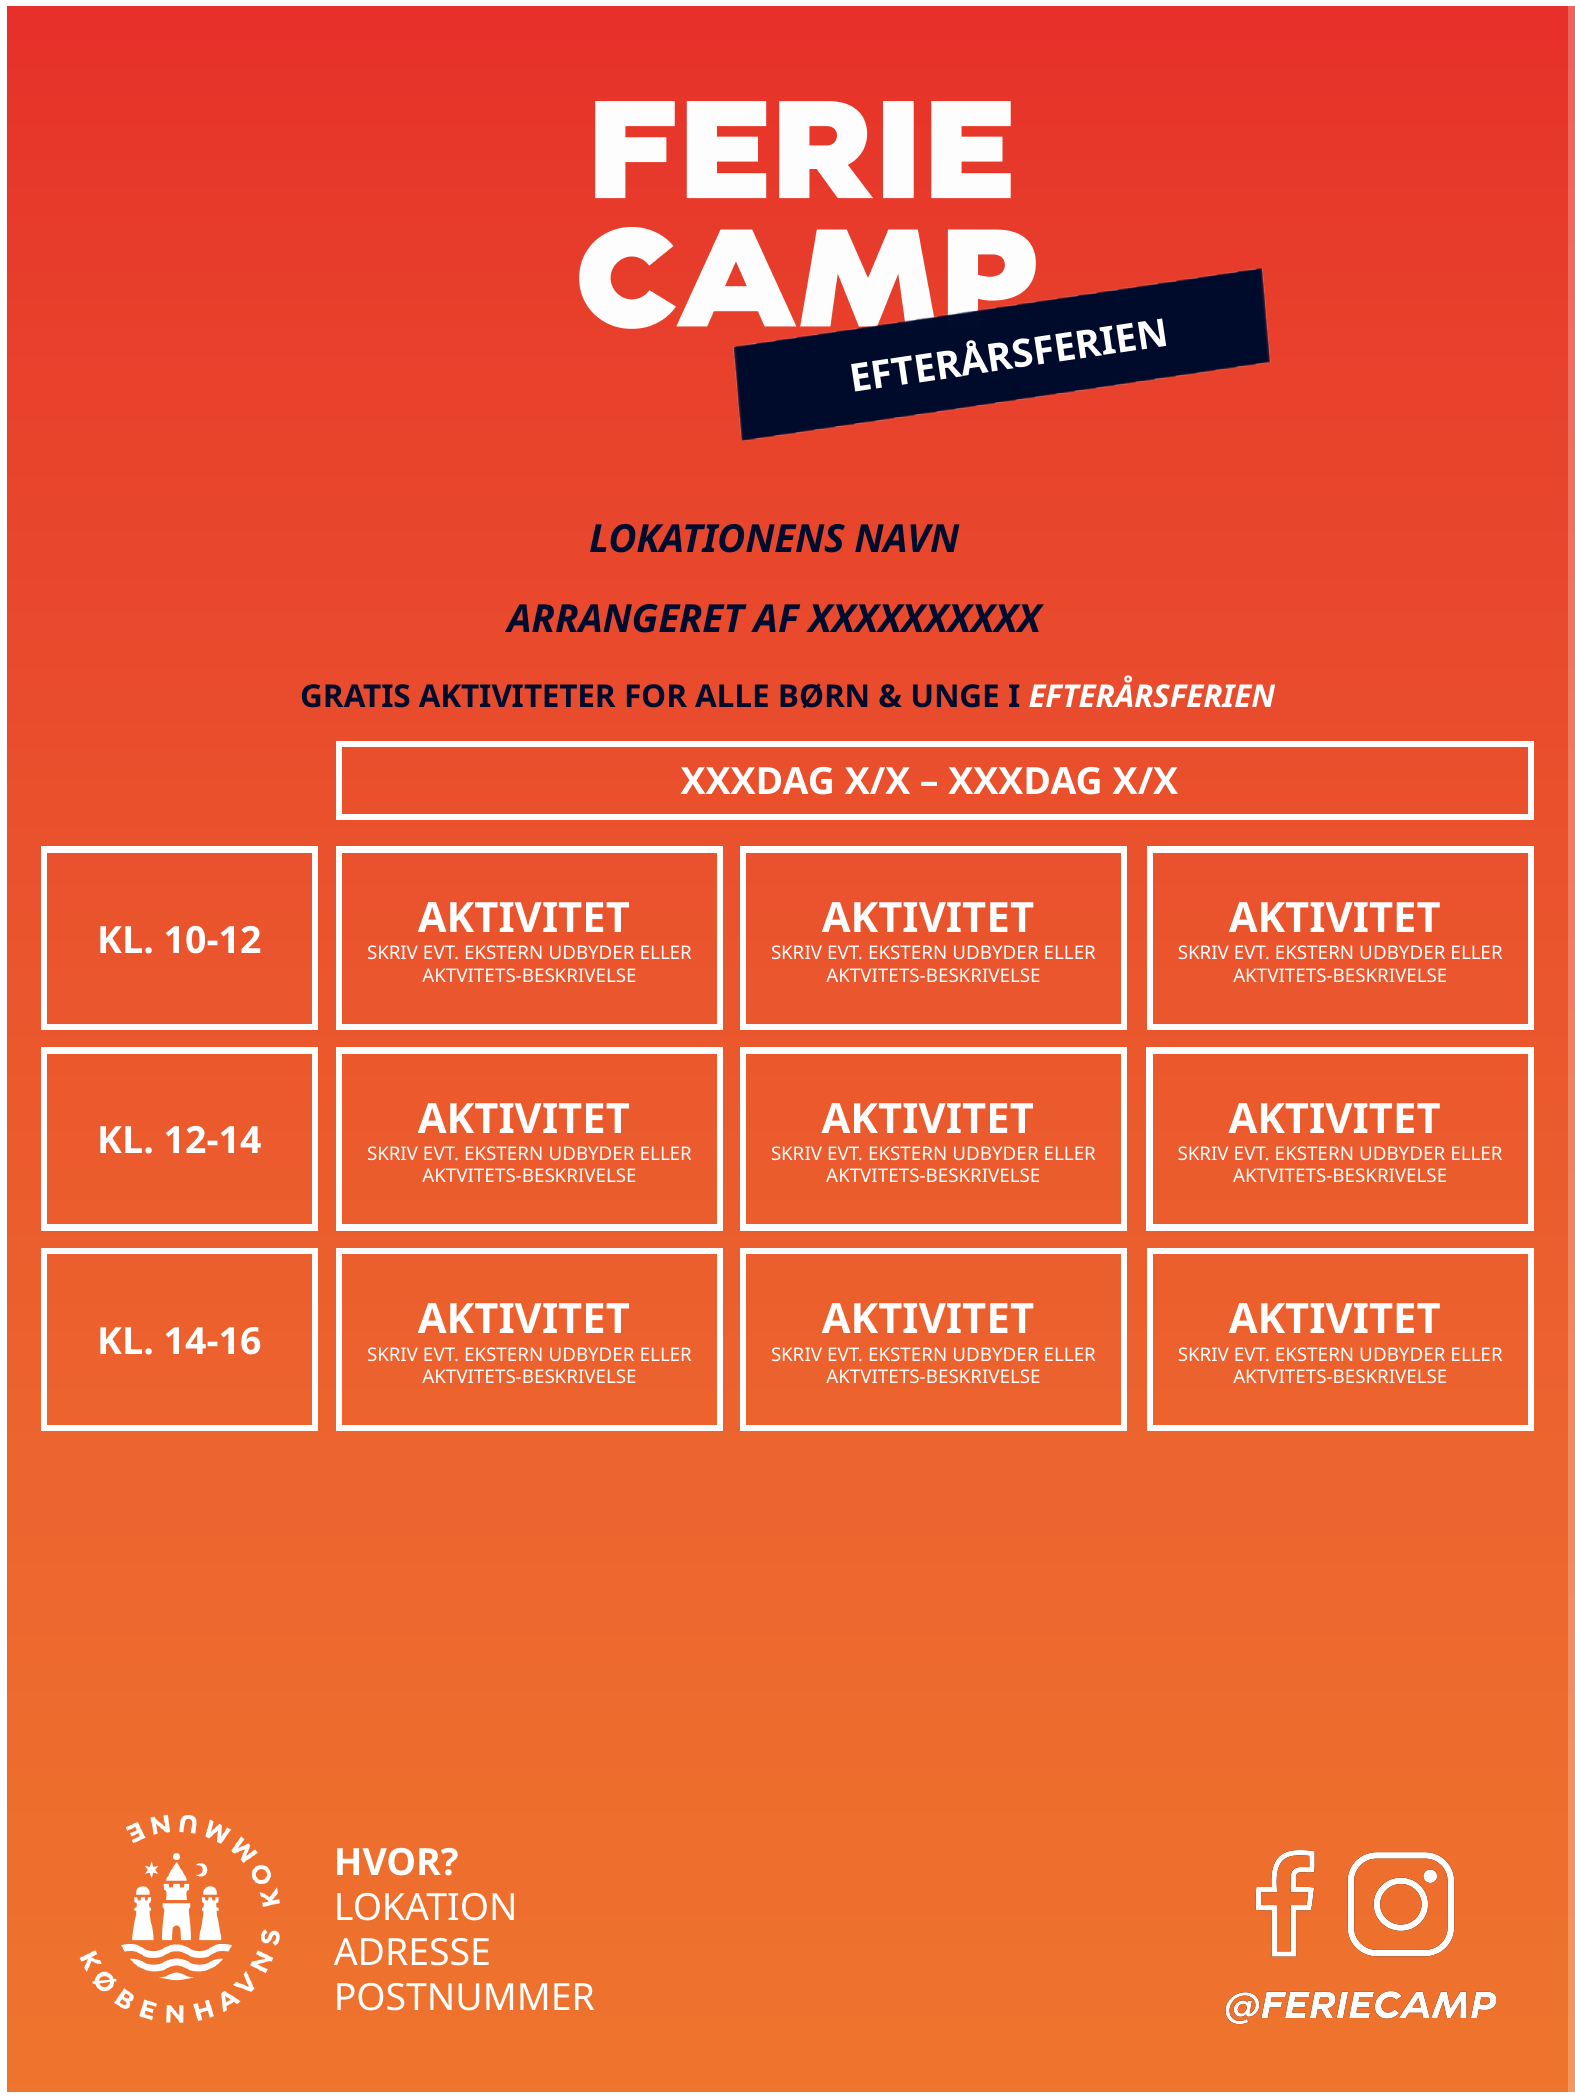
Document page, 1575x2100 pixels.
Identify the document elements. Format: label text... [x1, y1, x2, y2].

text_box LOKATIONENS NAVN ARRANGERET AF XXXXXXXXXX [298, 498, 1251, 662]
text_box AKTIVITET SKRIV EVT. EKSTERN UDBYDER ELLER AKTVITETS-BESKRIVELSE [742, 849, 1125, 1028]
text_box AKTIVITET SKRIV EVT. EKSTERN UDBYDER ELLER AKTVITETS-BESKRIVELSE [1149, 849, 1532, 1028]
text_box AKTIVITET SKRIV EVT. EKSTERN UDBYDER ELLER AKTVITETS-BESKRIVELSE [742, 1250, 1125, 1429]
text_box AKTIVITET SKRIV EVT. EKSTERN UDBYDER ELLER AKTVITETS-BESKRIVELSE [1149, 1250, 1532, 1429]
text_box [735, 290, 1285, 419]
text_box AKTIVITET SKRIV EVT. EKSTERN UDBYDER ELLER AKTVITETS-BESKRIVELSE [1149, 1049, 1532, 1229]
text_box HVOR? LOKATION ADRESSE POSTNUMMER [318, 1830, 1167, 2026]
text_box AKTIVITET SKRIV EVT. EKSTERN UDBYDER ELLER AKTVITETS-BESKRIVELSE [338, 849, 721, 1028]
text_box KL. 10-12 [43, 849, 316, 1028]
text_box AKTIVITET SKRIV EVT. EKSTERN UDBYDER ELLER AKTVITETS-BESKRIVELSE [338, 1049, 721, 1229]
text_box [338, 744, 1531, 818]
text_box KL. 14-16 [43, 1250, 316, 1429]
text_box KL. 12-14 [43, 1049, 316, 1229]
picture [0, 0, 1575, 2100]
text_box AKTIVITET SKRIV EVT. EKSTERN UDBYDER ELLER AKTVITETS-BESKRIVELSE [338, 1250, 721, 1429]
text_box GRATIS AKTIVITETER FOR ALLE BØRN & UNGE I EFTERÅRSFERIEN [47, 662, 1528, 742]
text_box AKTIVITET SKRIV EVT. EKSTERN UDBYDER ELLER AKTVITETS-BESKRIVELSE [742, 1049, 1125, 1229]
